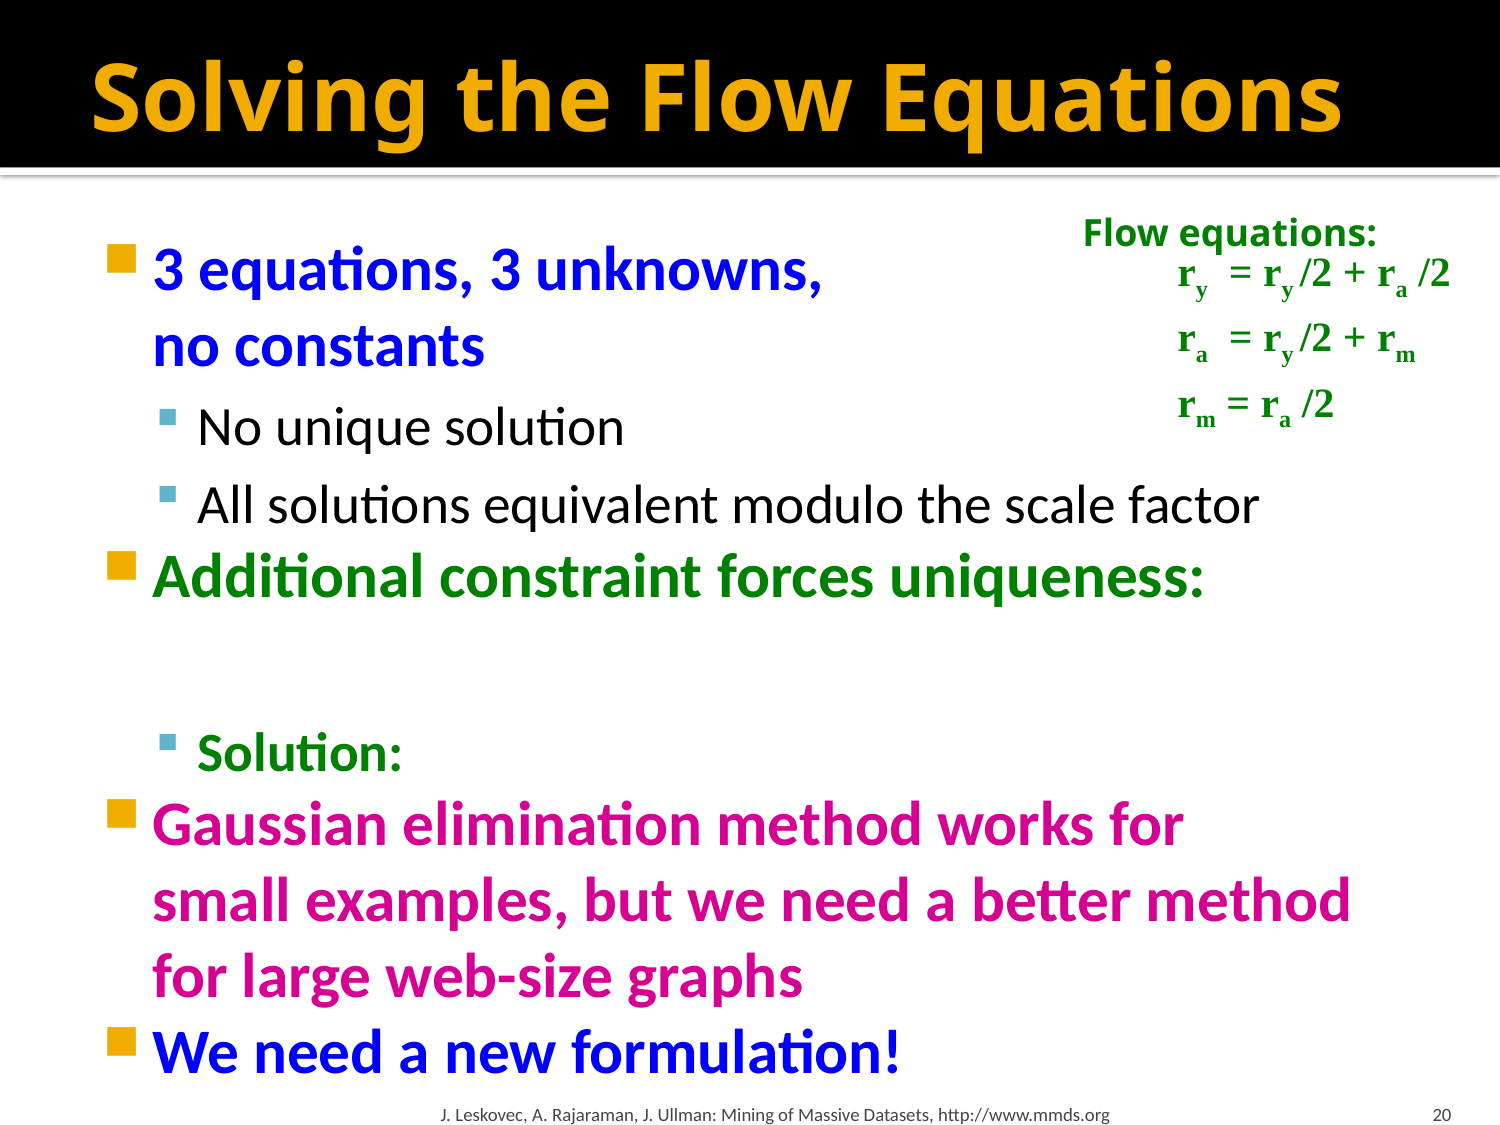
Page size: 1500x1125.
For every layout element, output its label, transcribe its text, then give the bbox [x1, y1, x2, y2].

text_box ry = ry /2 + ra /2 ra = ry /2 + rm rm = ra /2 [1087, 237, 1500, 440]
text_box Flow equations: [1067, 201, 1393, 262]
footer J. Leskovec, A. Rajaraman, J. Ullman: Mining of Massive Datasets, http://www.mmds.org [433, 1080, 1337, 1125]
slide_number 20 [1345, 1080, 1467, 1125]
title Solving the Flow Equations [75, 12, 1425, 175]
